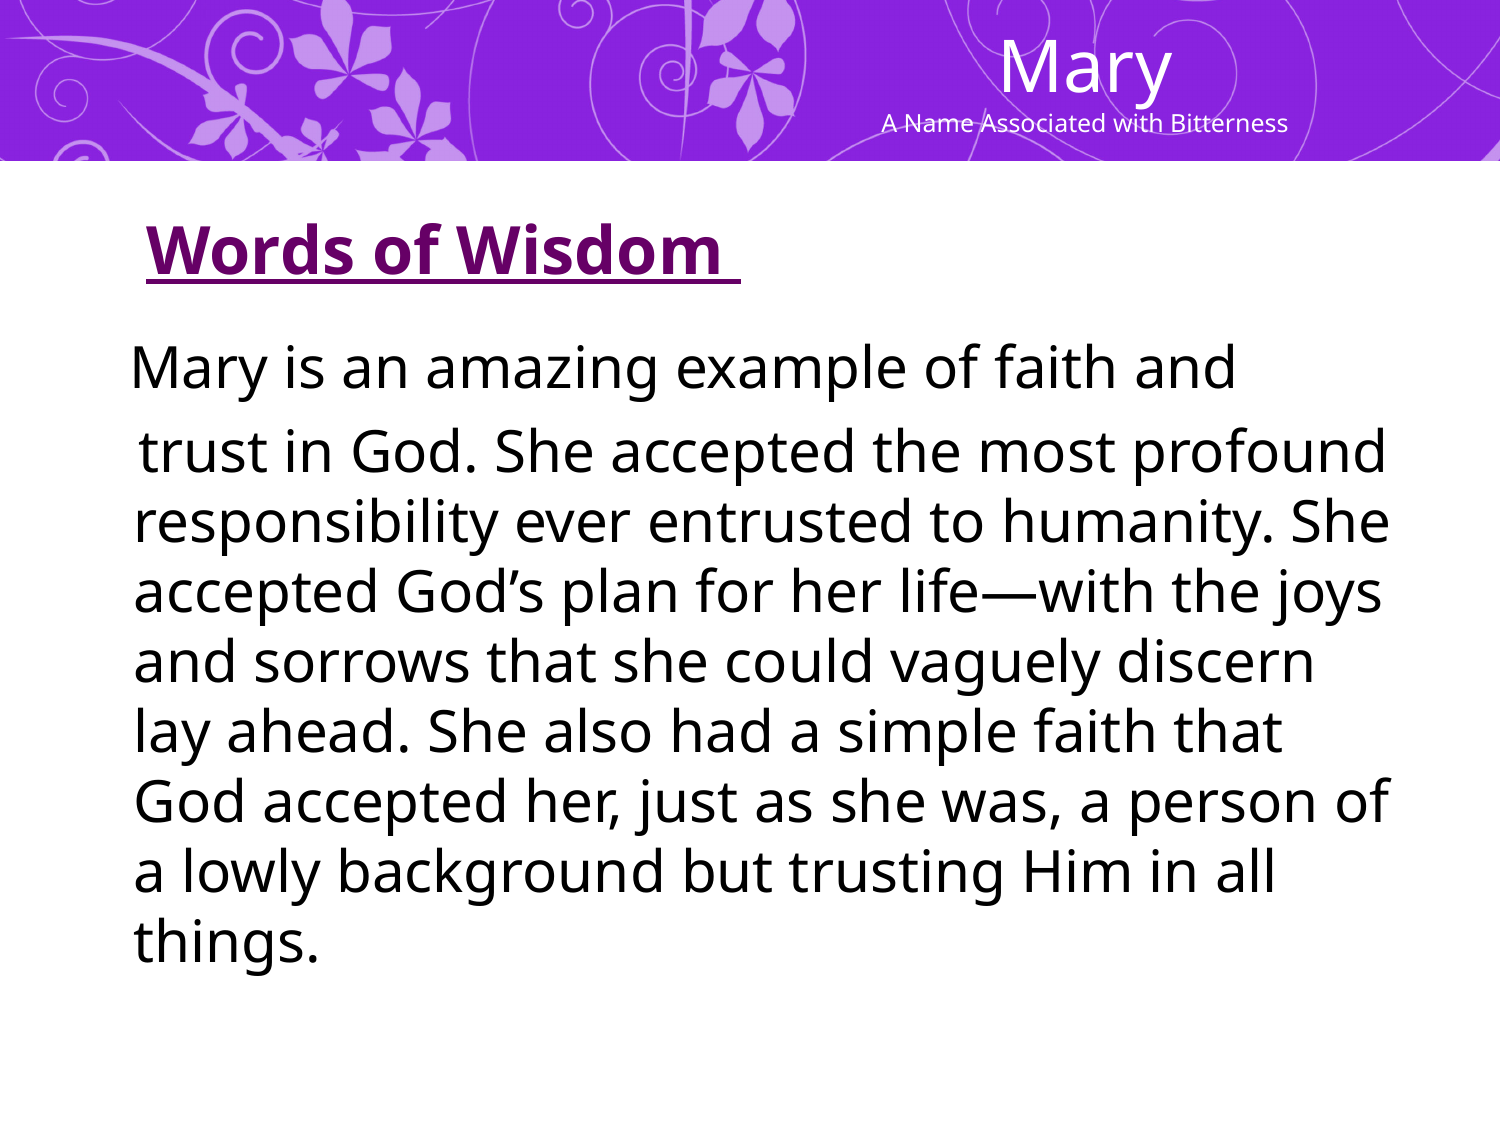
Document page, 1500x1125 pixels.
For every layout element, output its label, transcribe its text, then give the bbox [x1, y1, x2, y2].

picture [0, 0, 1500, 161]
list Words of Wisdom Mary is an amazing example of faith and trust in God. She accepted the most profound responsibility ever entrusted to humanity. She accepted God’s plan for her life—with the joys and sorrows that she could vaguely discern lay ahead. She also had a simple faith that God accepted her, just as she was, a person of a lowly background but trusting Him in all things. [62, 200, 1413, 943]
text_box Mary A Name Associated with Bitterness [670, 161, 1500, 168]
